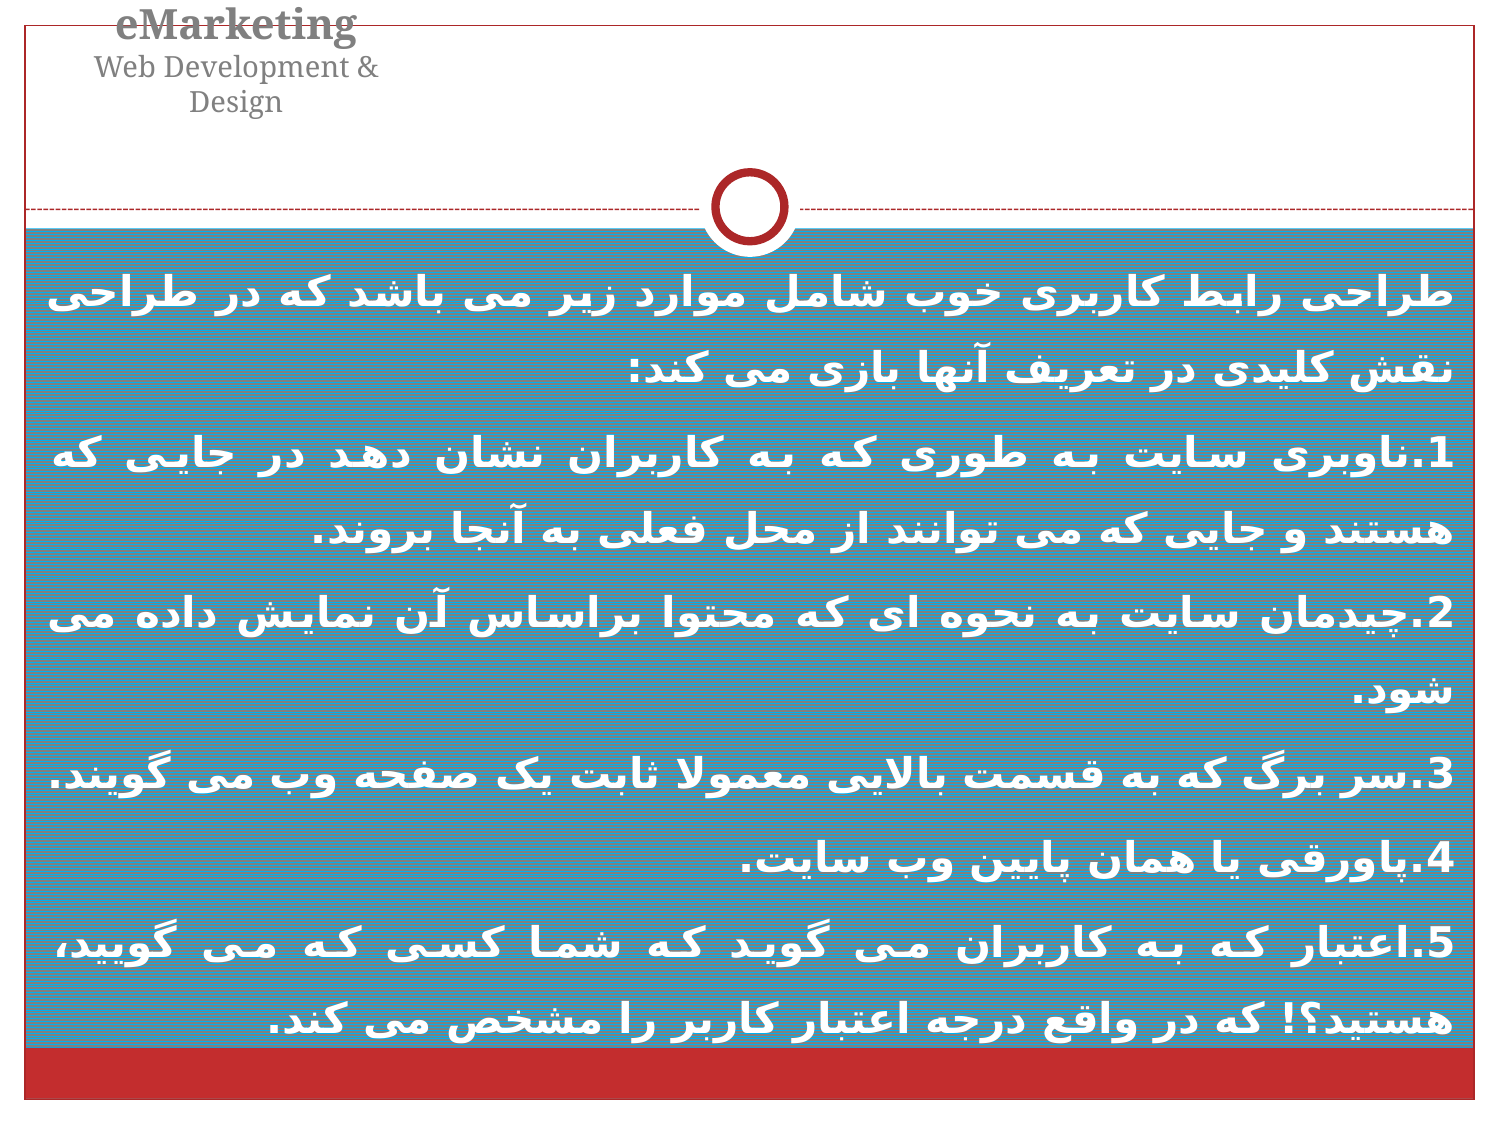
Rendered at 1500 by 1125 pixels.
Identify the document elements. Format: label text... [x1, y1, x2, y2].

list طراحی رابط کاربری خوب شامل موارد زیر می باشد که در طراحی نقش کلیدی در تعریف آنها بازی می کند: 1.ناوبری سایت به طوری که به کاربران نشان دهد در جایی که هستند و جایی که می توانند از محل فعلی به آنجا بروند. 2.چیدمان سایت به نحوه ای که محتوا براساس آن نمایش داده می شود. 3.سر برگ که به قسمت بالایی معمولا ثابت یک صفحه وب می گویند. 4.پاورقی یا همان پایین وب سایت. 5.اعتبار که به کاربران می گوید که شما کسی که می گویید، هستید؟! که در واقع درجه اعتبار کاربر را مشخص می کند. [29, 231, 1471, 1106]
text_box eMarketing Web Development & Design [29, 35, 443, 126]
